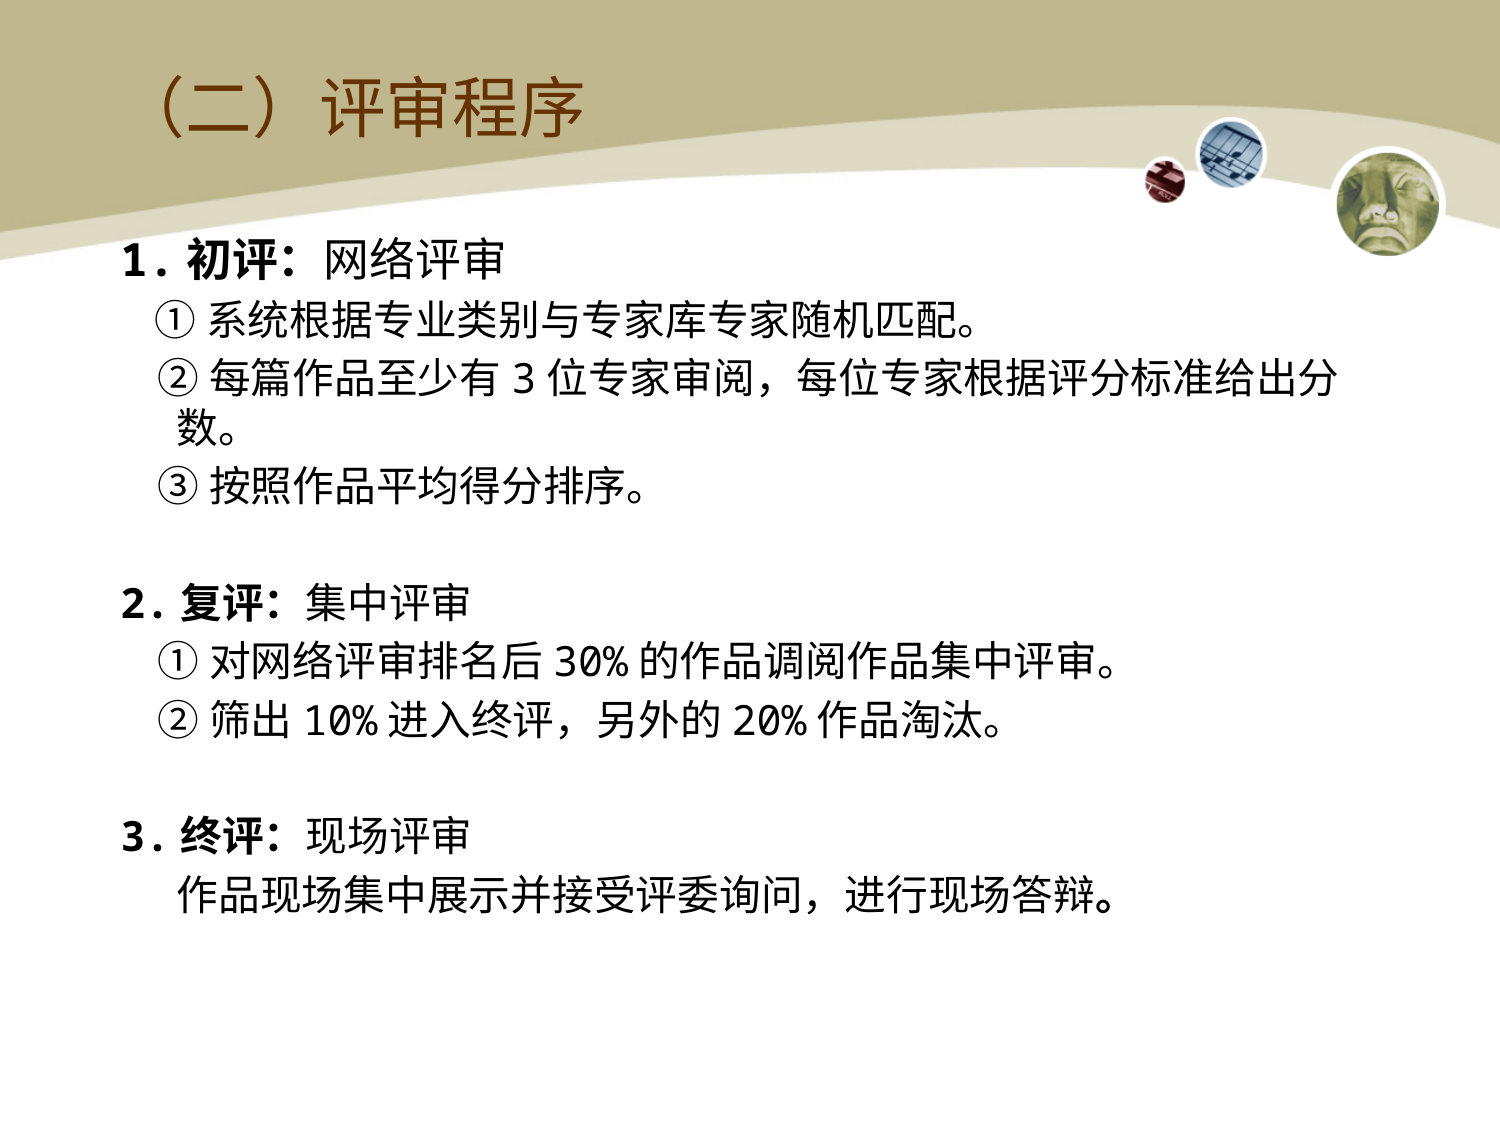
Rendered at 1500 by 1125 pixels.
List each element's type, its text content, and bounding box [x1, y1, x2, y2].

title （二）评审程序 [103, 12, 1380, 201]
picture [0, 0, 1500, 1125]
list 1.初评：网络评审 ①系统根据专业类别与专家库专家随机匹配。 ②每篇作品至少有3位专家审阅，每位专家根据评分标准给出分数。 ③按照作品平均得分排序。 2.复评：集中评审 ①对网络评审排名后30%的作品调阅作品集中评审。 ②筛出10%进入终评，另外的20%作品淘汰。 3.终评：现场评审 作品现场集中展示并接受评委询问，进行现场答辩。 [105, 222, 1381, 998]
